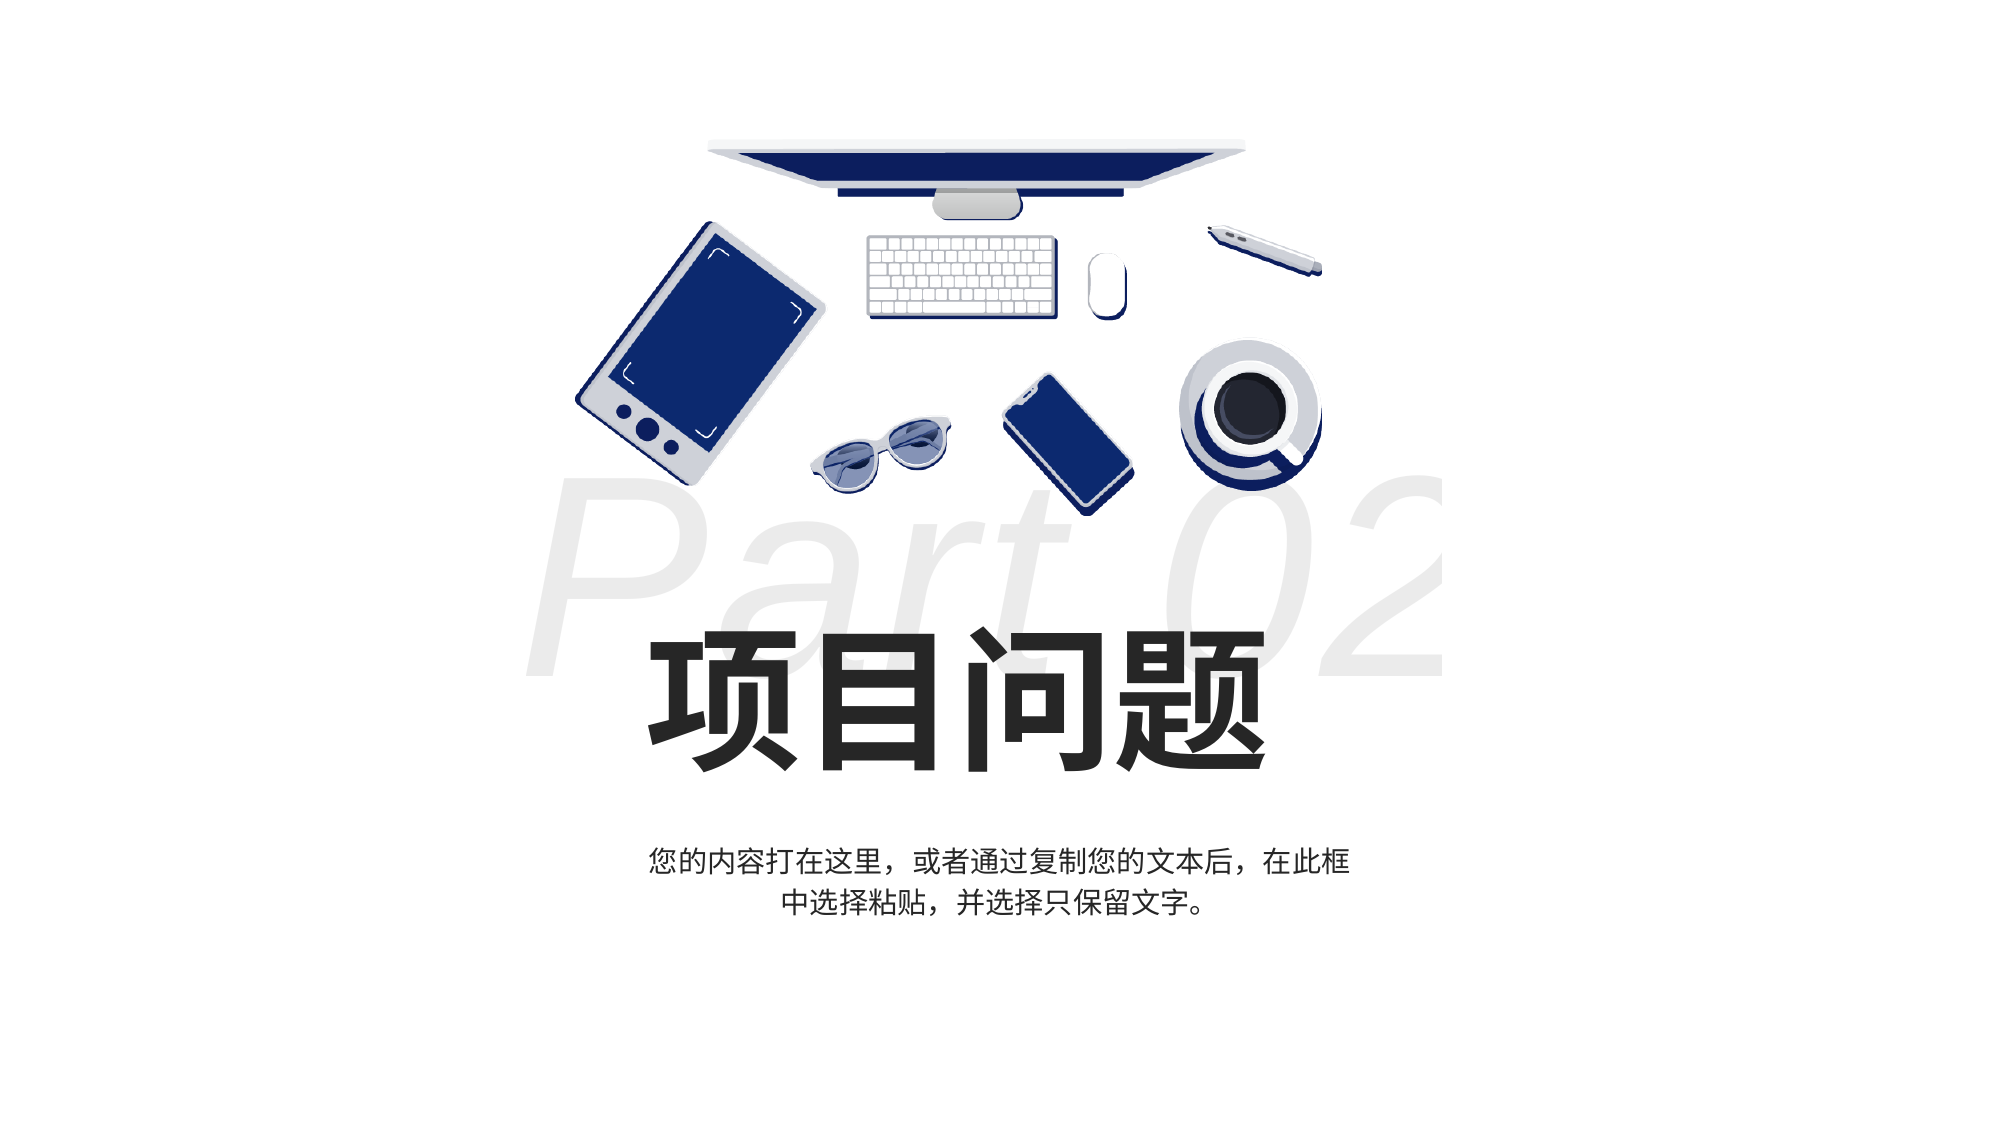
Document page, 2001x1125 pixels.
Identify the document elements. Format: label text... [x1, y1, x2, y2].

text_box 项目问题 [630, 594, 1285, 797]
text_box 您的内容打在这里，或者通过复制您的文本后，在此框中选择粘贴，并选择只保留文字。 [629, 828, 1370, 928]
picture [575, 139, 1322, 516]
text_box Part 02 [502, 381, 1498, 742]
